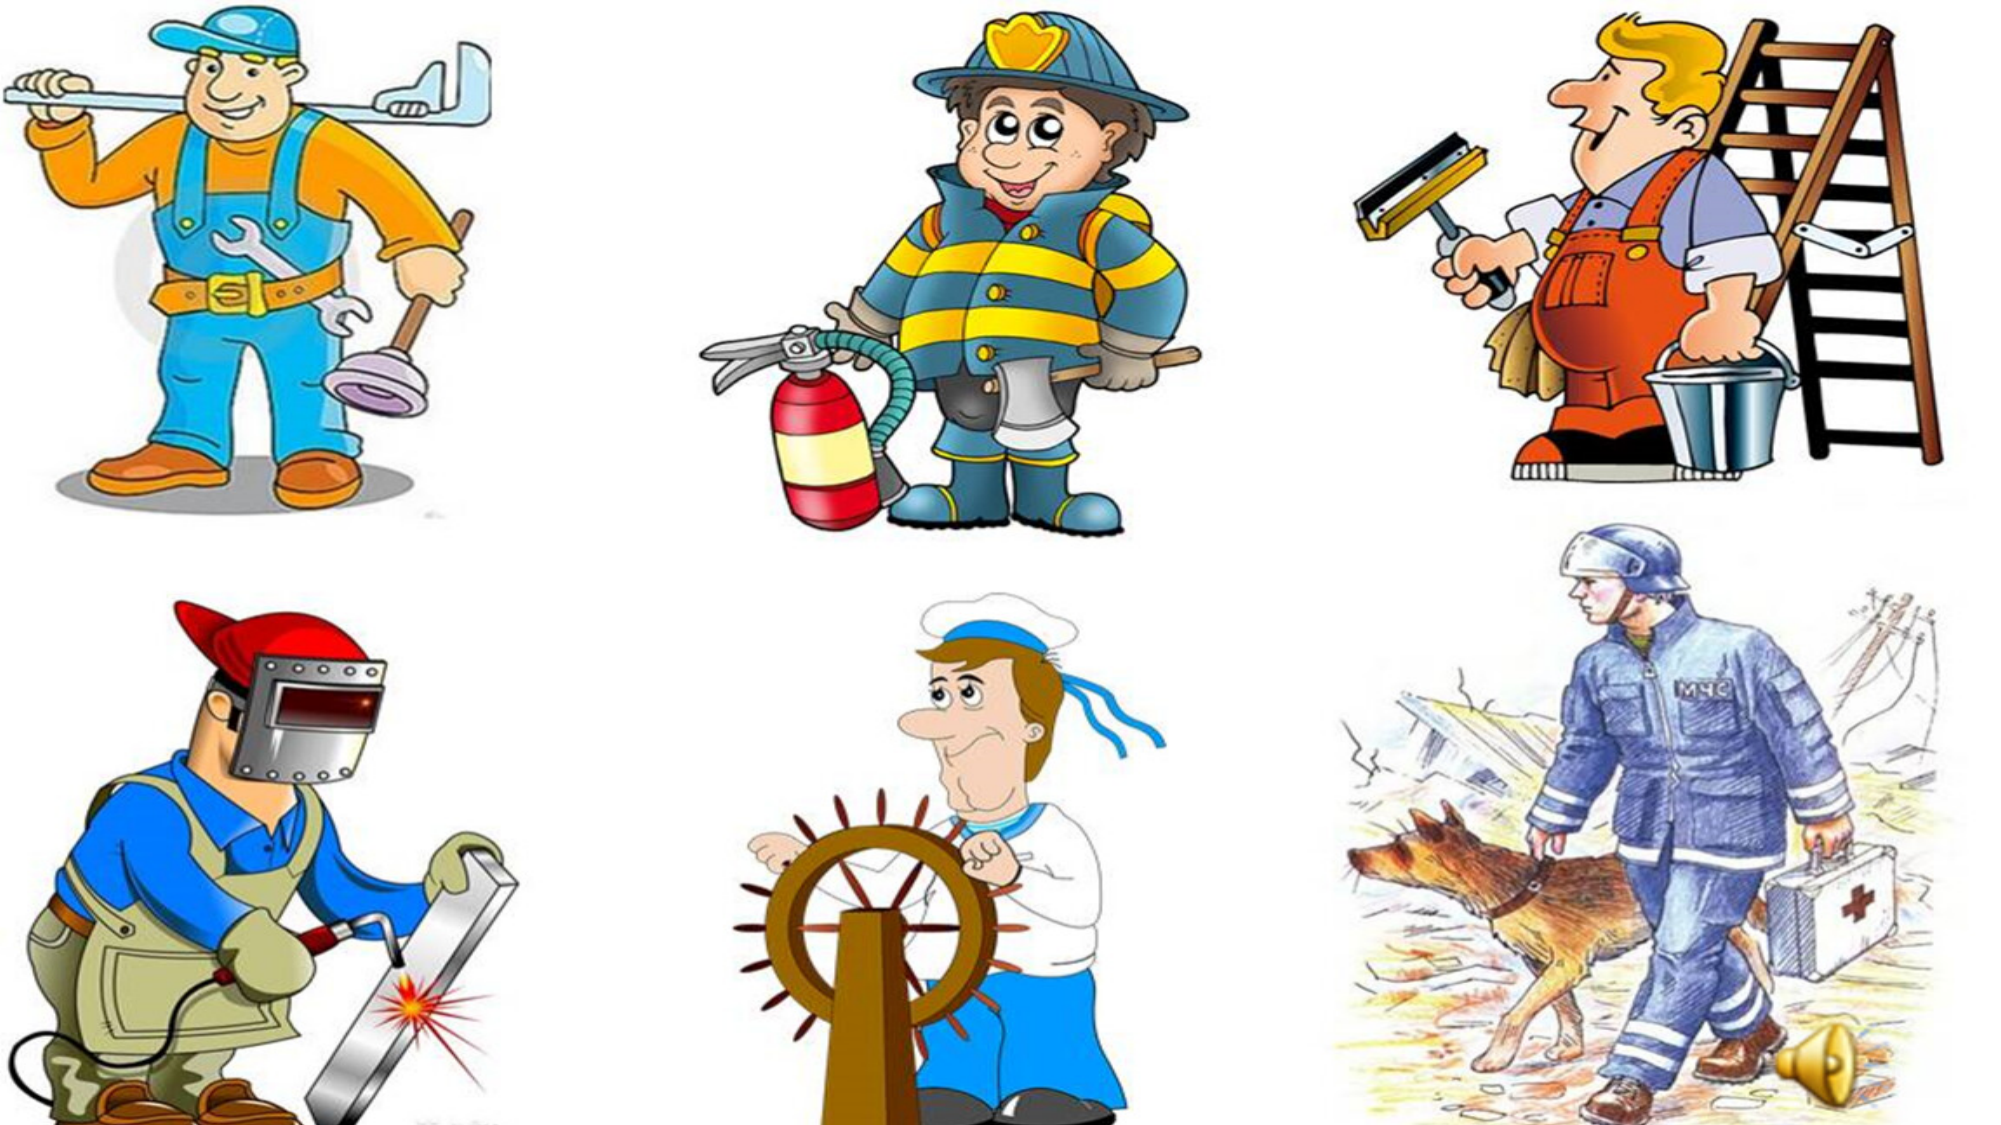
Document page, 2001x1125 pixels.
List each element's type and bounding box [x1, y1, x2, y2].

list [0, 0, 2000, 1125]
